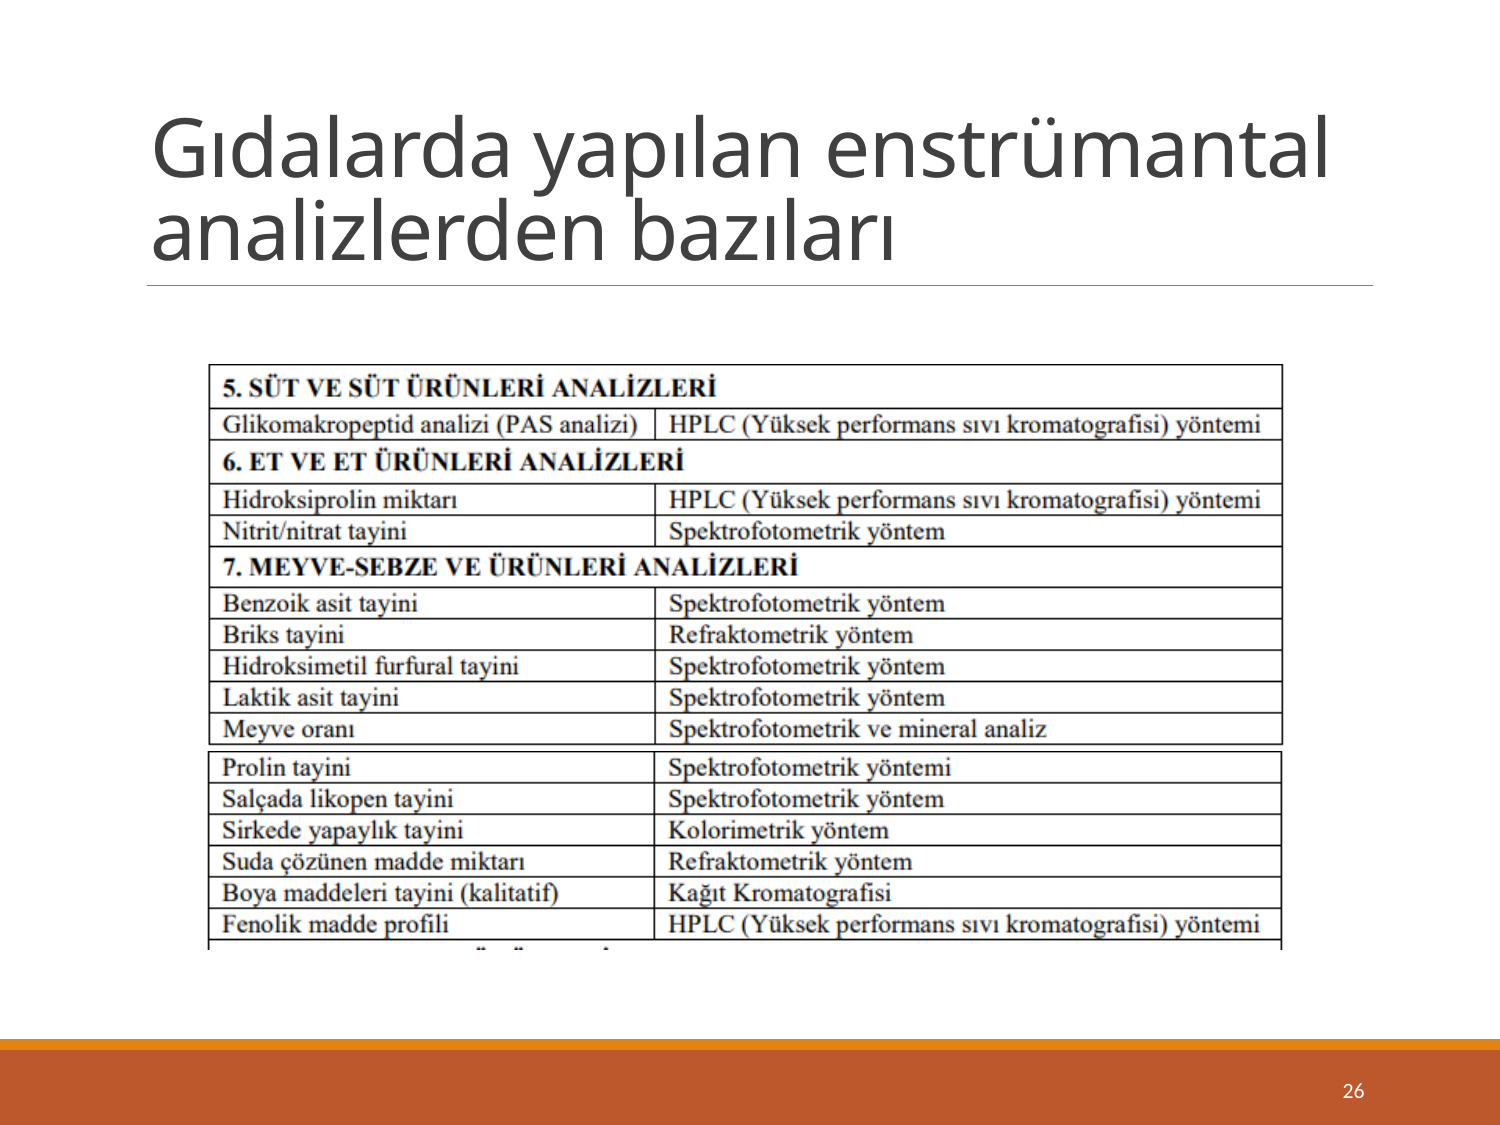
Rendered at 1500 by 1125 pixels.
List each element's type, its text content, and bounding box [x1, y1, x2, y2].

slide_number 26 [1218, 1059, 1380, 1120]
title Gıdalarda yapılan enstrümantal analizlerden bazıları [135, 47, 1373, 285]
picture [200, 364, 1299, 950]
